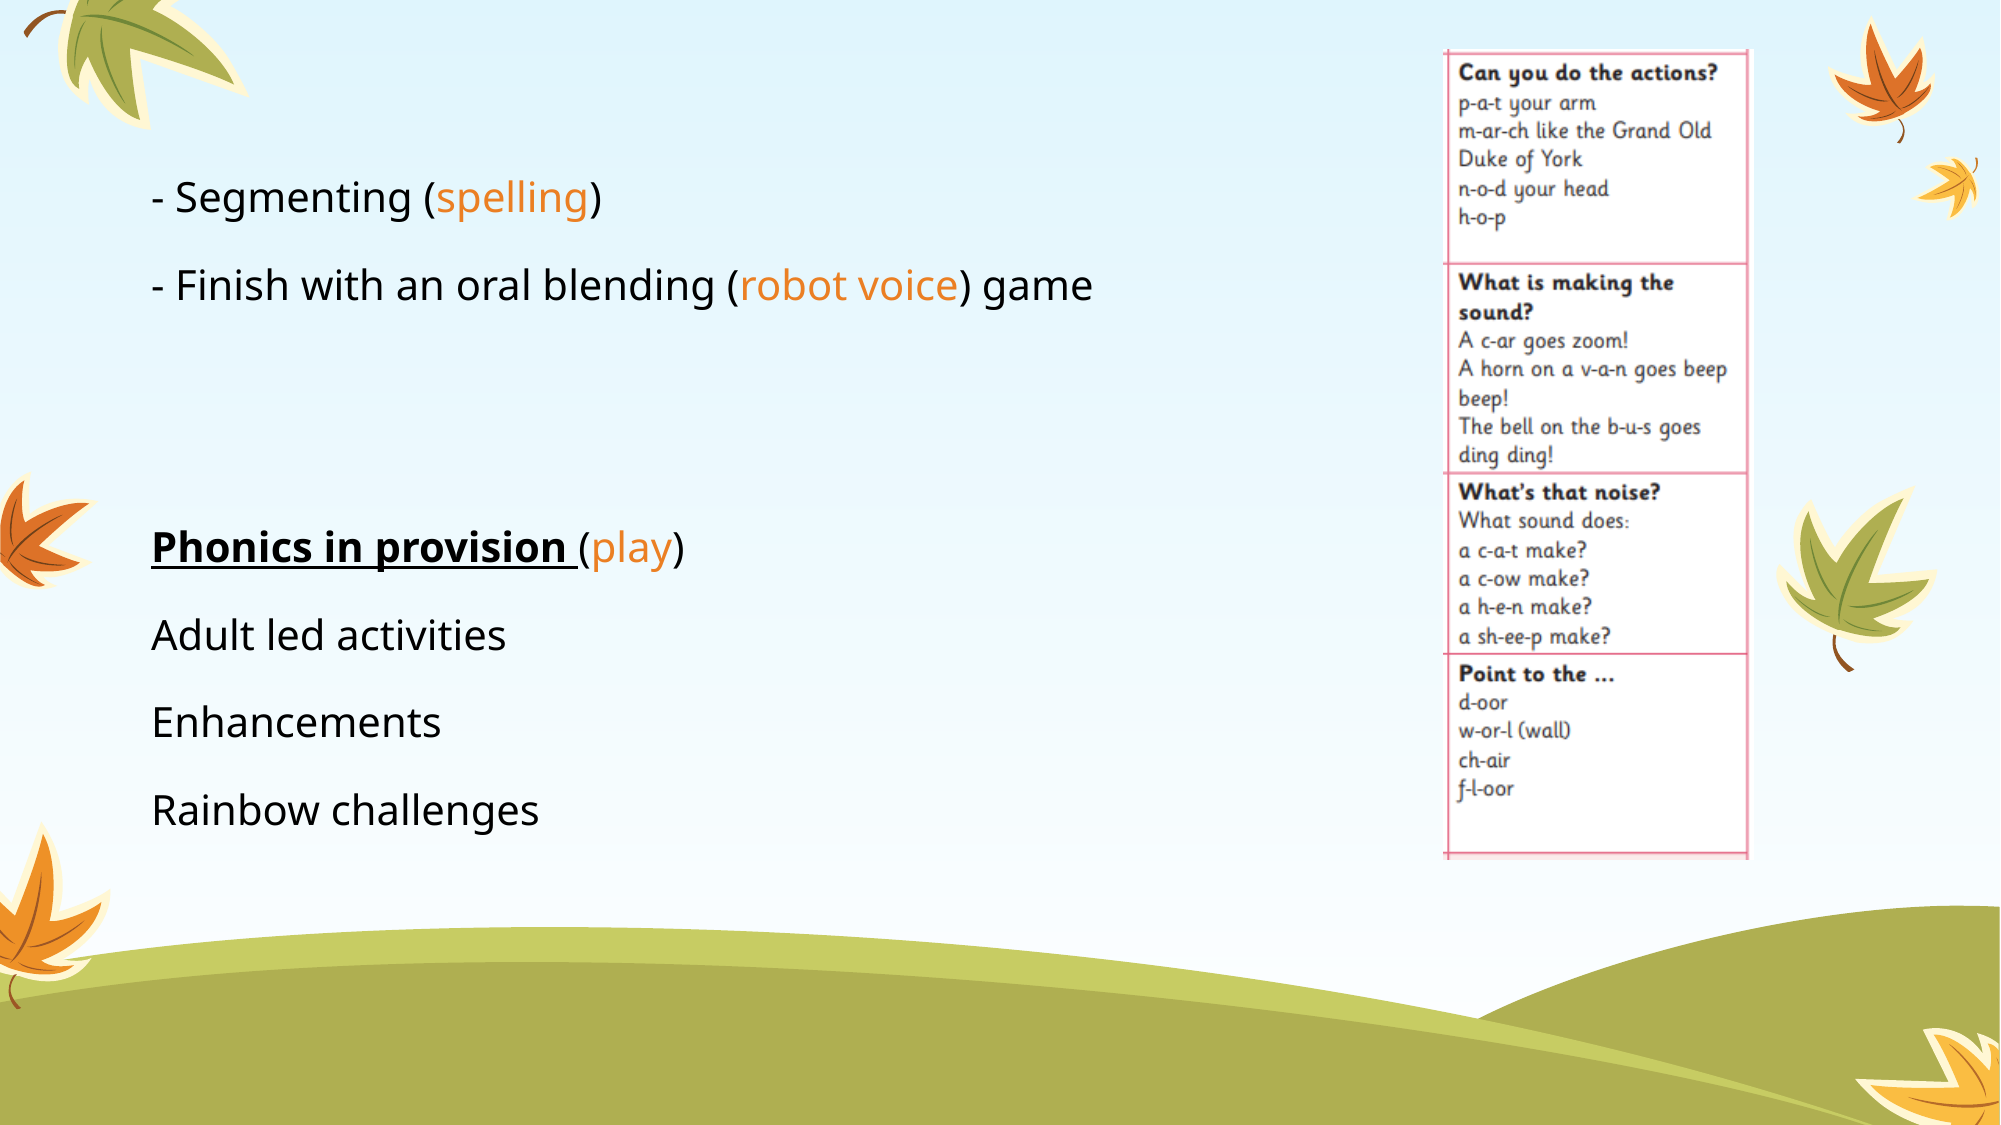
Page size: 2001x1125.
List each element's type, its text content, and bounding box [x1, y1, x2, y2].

picture [1443, 49, 1754, 860]
list - Segmenting (spelling) - Finish with an oral blending (robot voice) game Phonics in provision (play) Adult led activities Enhancements Rainbow challenges [128, 163, 1809, 1090]
